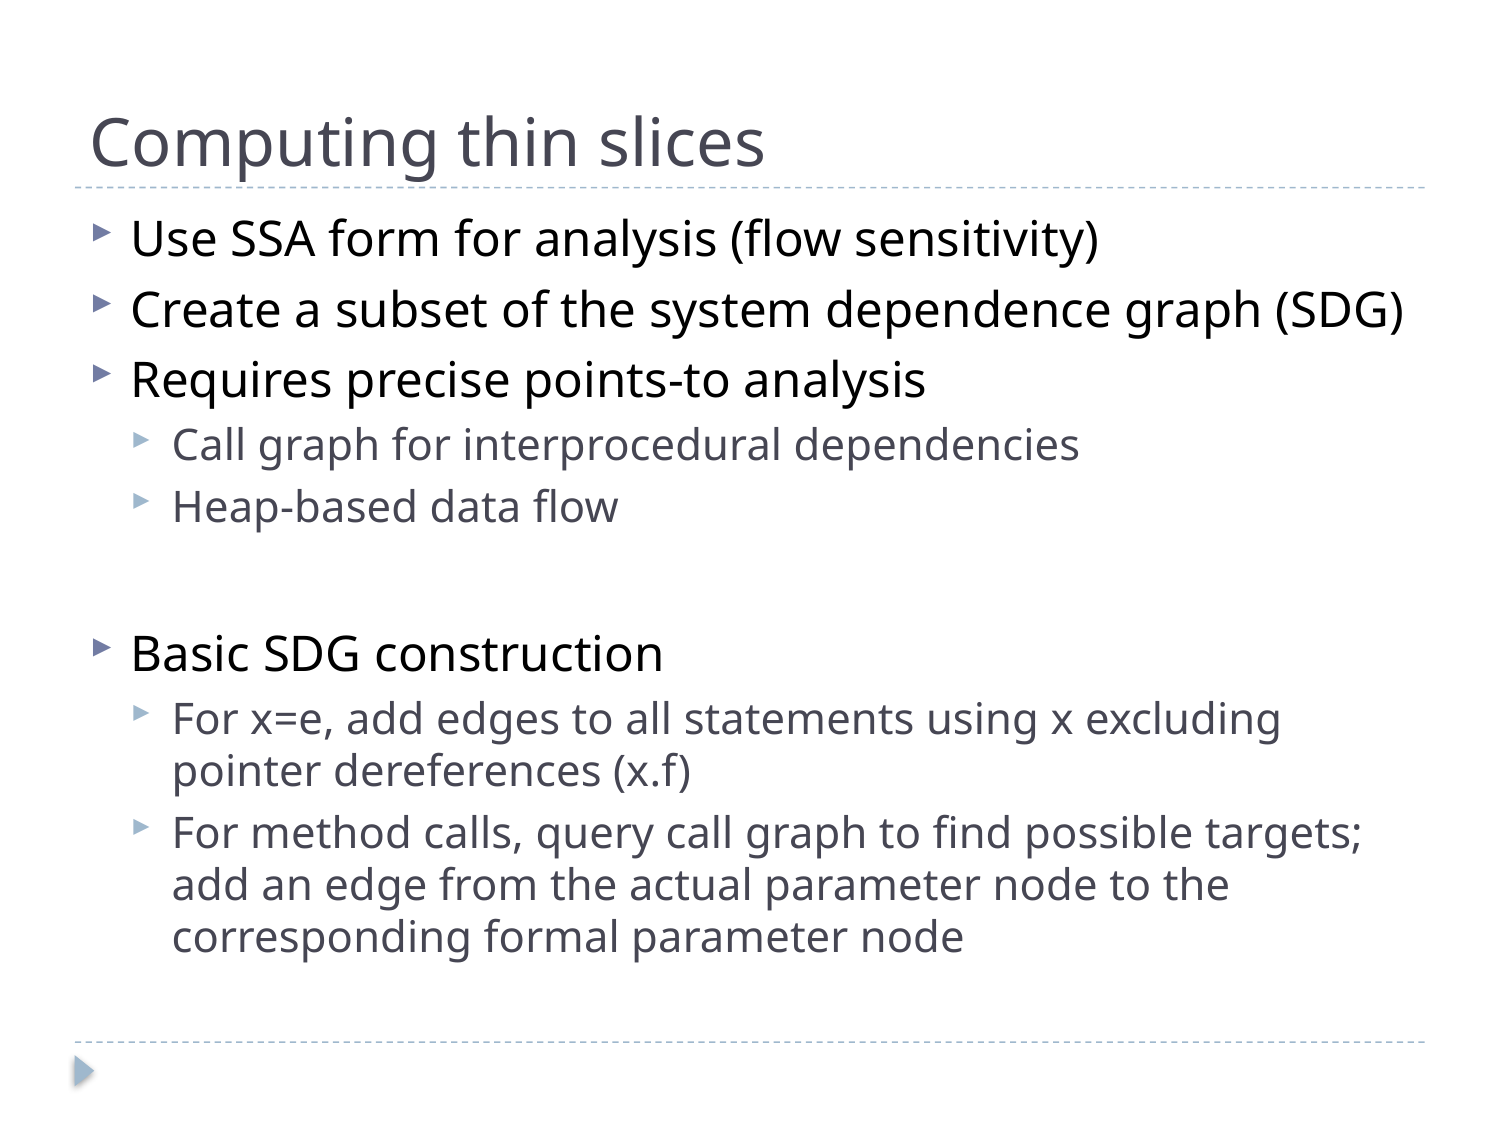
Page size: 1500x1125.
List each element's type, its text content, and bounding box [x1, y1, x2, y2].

list Use SSA form for analysis (flow sensitivity) Create a subset of the system dependence graph (SDG) Requires precise points-to analysis Call graph for interprocedural dependencies Heap-based data flow Basic SDG construction For x=e, add edges to all statements using x excluding pointer dereferences (x.f) For method calls, query call graph to find possible targets; add an edge from the actual parameter node to the corresponding formal parameter node [75, 200, 1425, 1010]
title Computing thin slices [75, 24, 1425, 188]
